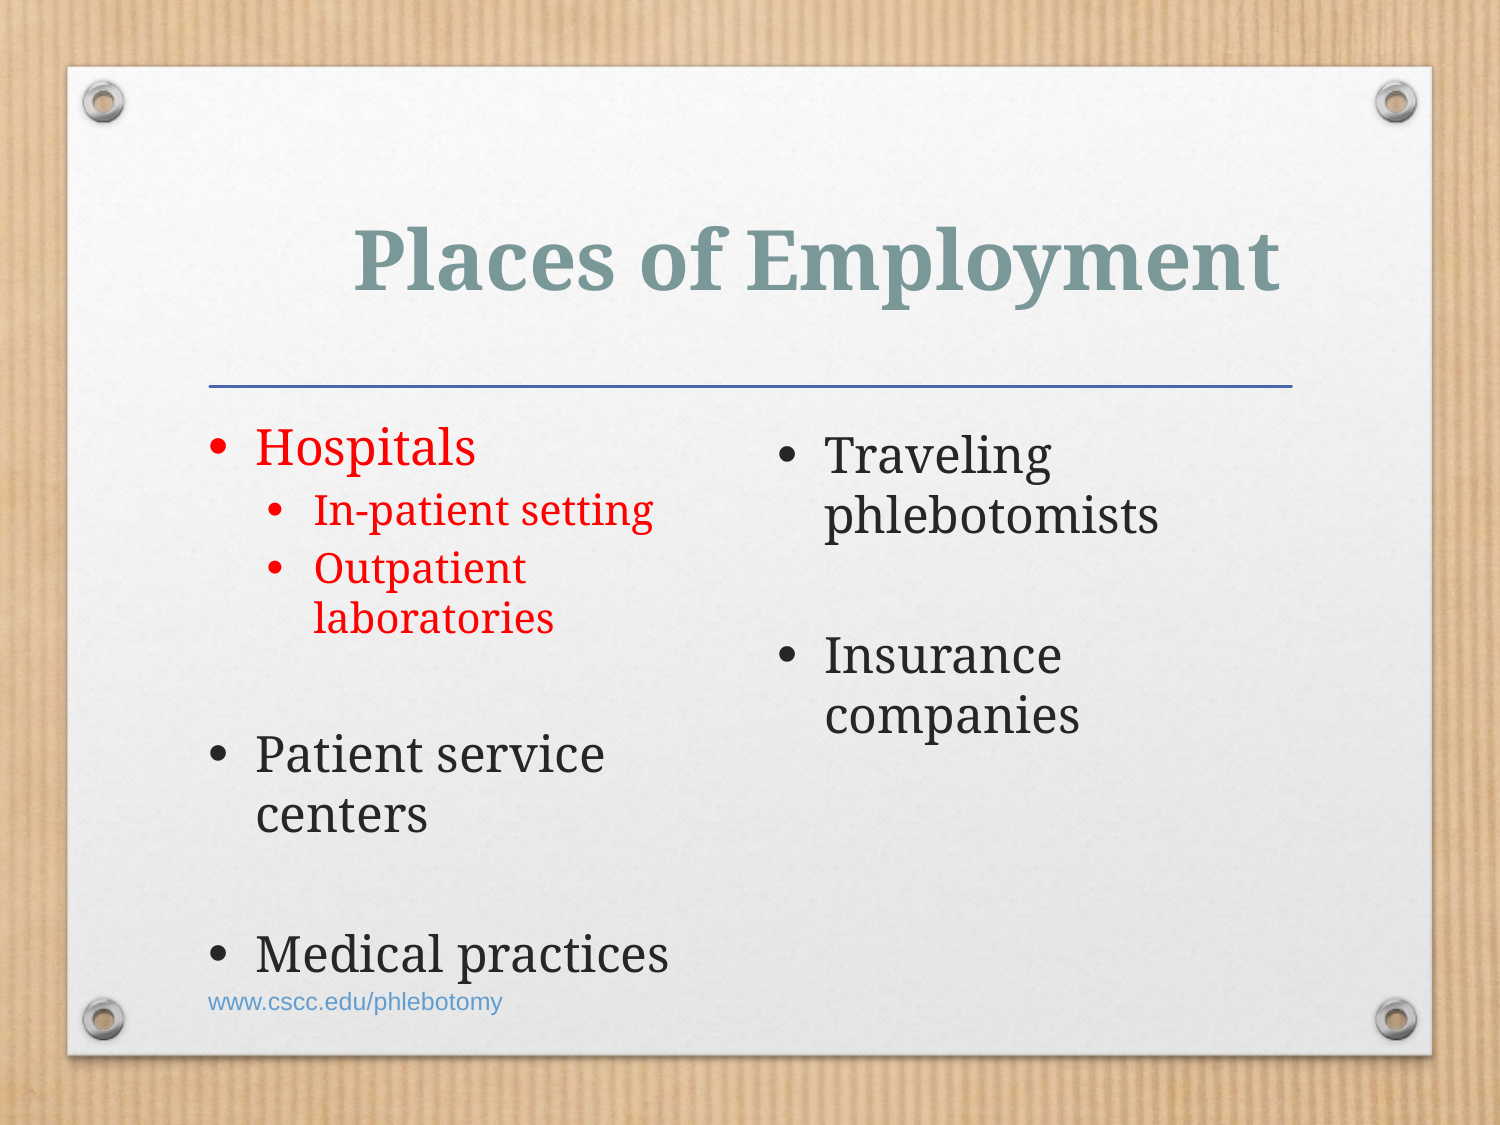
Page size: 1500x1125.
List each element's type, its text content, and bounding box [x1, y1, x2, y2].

title Places of Employment [259, 150, 1375, 364]
footer www.cscc.edu/phlebotomy [193, 977, 1031, 1024]
picture [0, 0, 1500, 1125]
list Hospitals In-patient setting Outpatient laboratories Patient service centers Medical practices [193, 408, 741, 974]
list Traveling phlebotomists Insurance companies [762, 416, 1310, 982]
